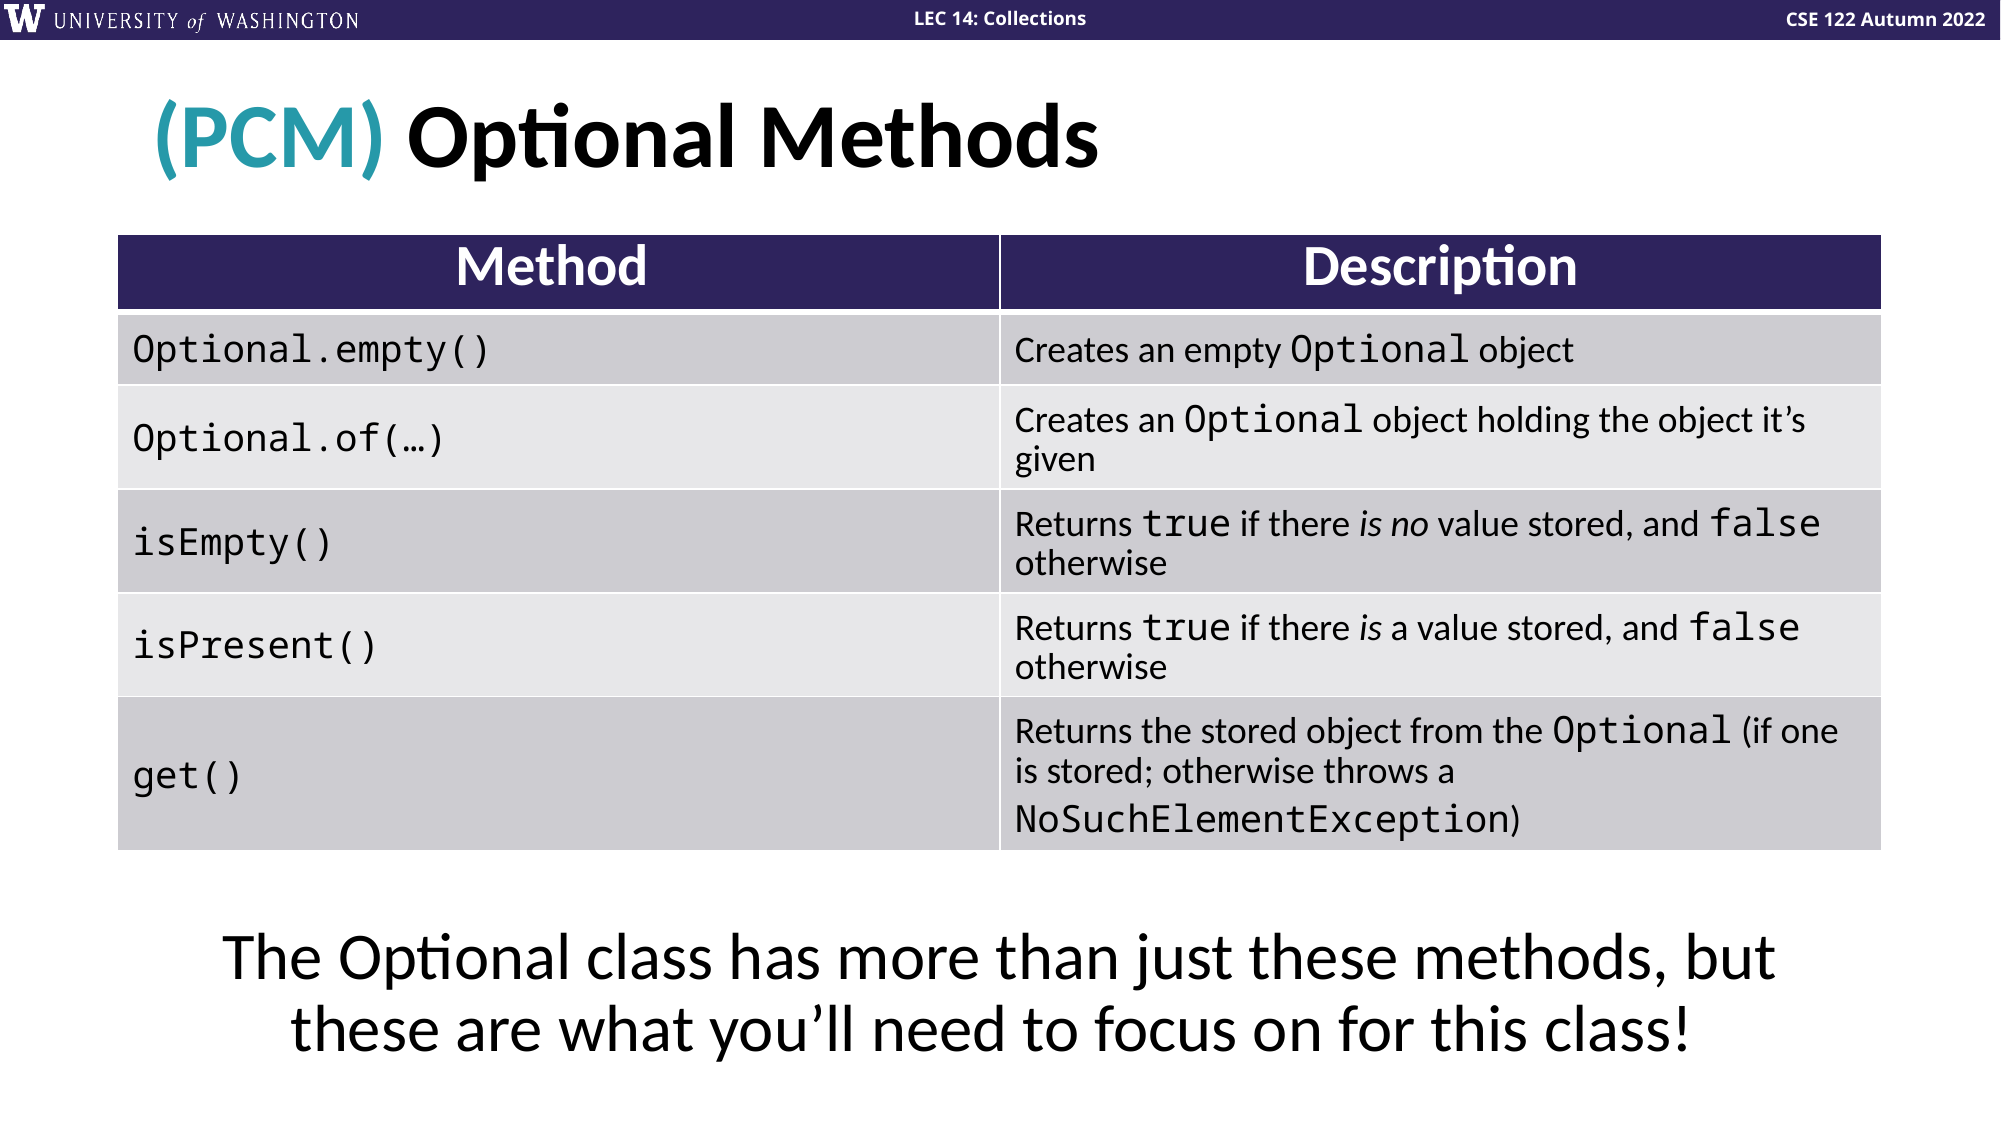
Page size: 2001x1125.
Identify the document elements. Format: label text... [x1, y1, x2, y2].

table_cell Optional.of(…) [118, 386, 999, 488]
list The Optional class has more than just these methods, but these are what you’ll need to focus on for this class! [137, 914, 1863, 1075]
table_cell Optional.empty() [118, 315, 999, 384]
table_cell Creates an empty Optional object [1001, 315, 1881, 384]
table_header Method [118, 235, 999, 309]
table_header Description [1001, 235, 1881, 309]
table_cell Returns true if there is no value stored, and false otherwise [1001, 490, 1881, 592]
table_cell isPresent() [118, 594, 999, 696]
table_cell isEmpty() [118, 490, 999, 592]
table_cell Returns true if there is a value stored, and false otherwise [1001, 594, 1881, 696]
table_cell Creates an Optional object holding the object it’s given [1001, 386, 1881, 488]
picture [4, 4, 358, 33]
table_cell Returns the stored object from the Optional (if one is stored; otherwise throws a NoSuchElementException) [1001, 697, 1881, 850]
title (PCM) Optional Methods [137, 74, 1863, 200]
table_cell get() [118, 697, 999, 850]
